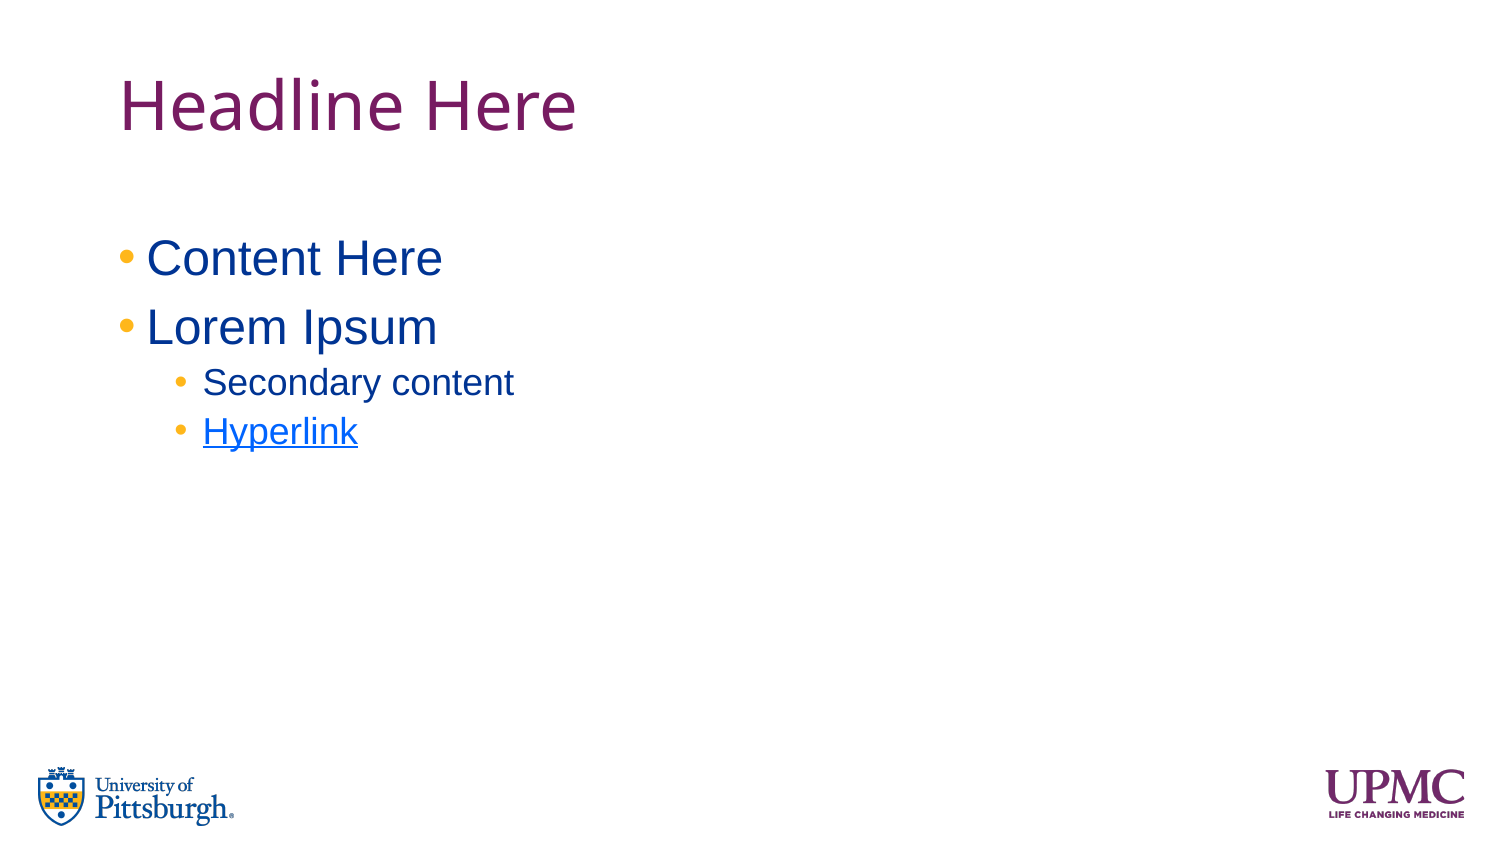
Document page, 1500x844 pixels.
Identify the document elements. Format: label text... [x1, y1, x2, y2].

title Headline Here [103, 63, 1397, 208]
list Content Here Lorem Ipsum Secondary content Hyperlink [103, 224, 1397, 760]
picture [38, 767, 234, 826]
